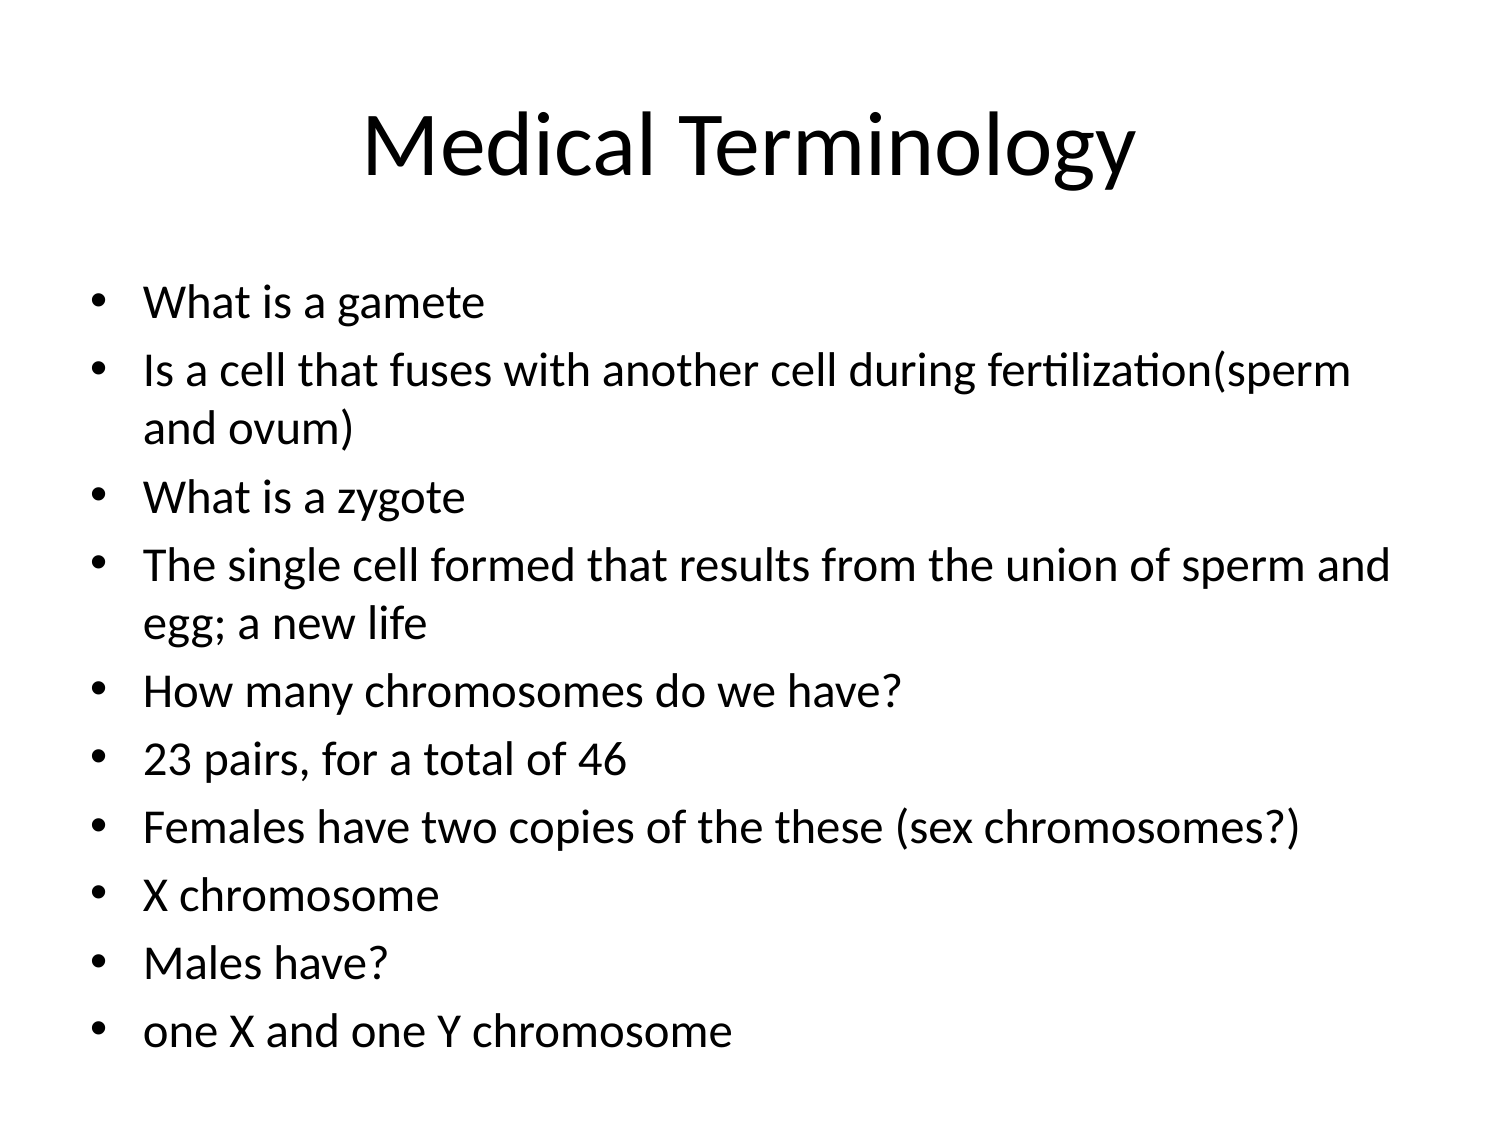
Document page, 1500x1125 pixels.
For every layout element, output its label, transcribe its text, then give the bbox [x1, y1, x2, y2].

list What is a gamete Is a cell that fuses with another cell during fertilization(sperm and ovum) What is a zygote The single cell formed that results from the union of sperm and egg; a new life How many chromosomes do we have? 23 pairs, for a total of 46 Females have two copies of the these (sex chromosomes?) X chromosome Males have? one X and one Y chromosome [75, 262, 1425, 1075]
title Medical Terminology [75, 45, 1425, 233]
